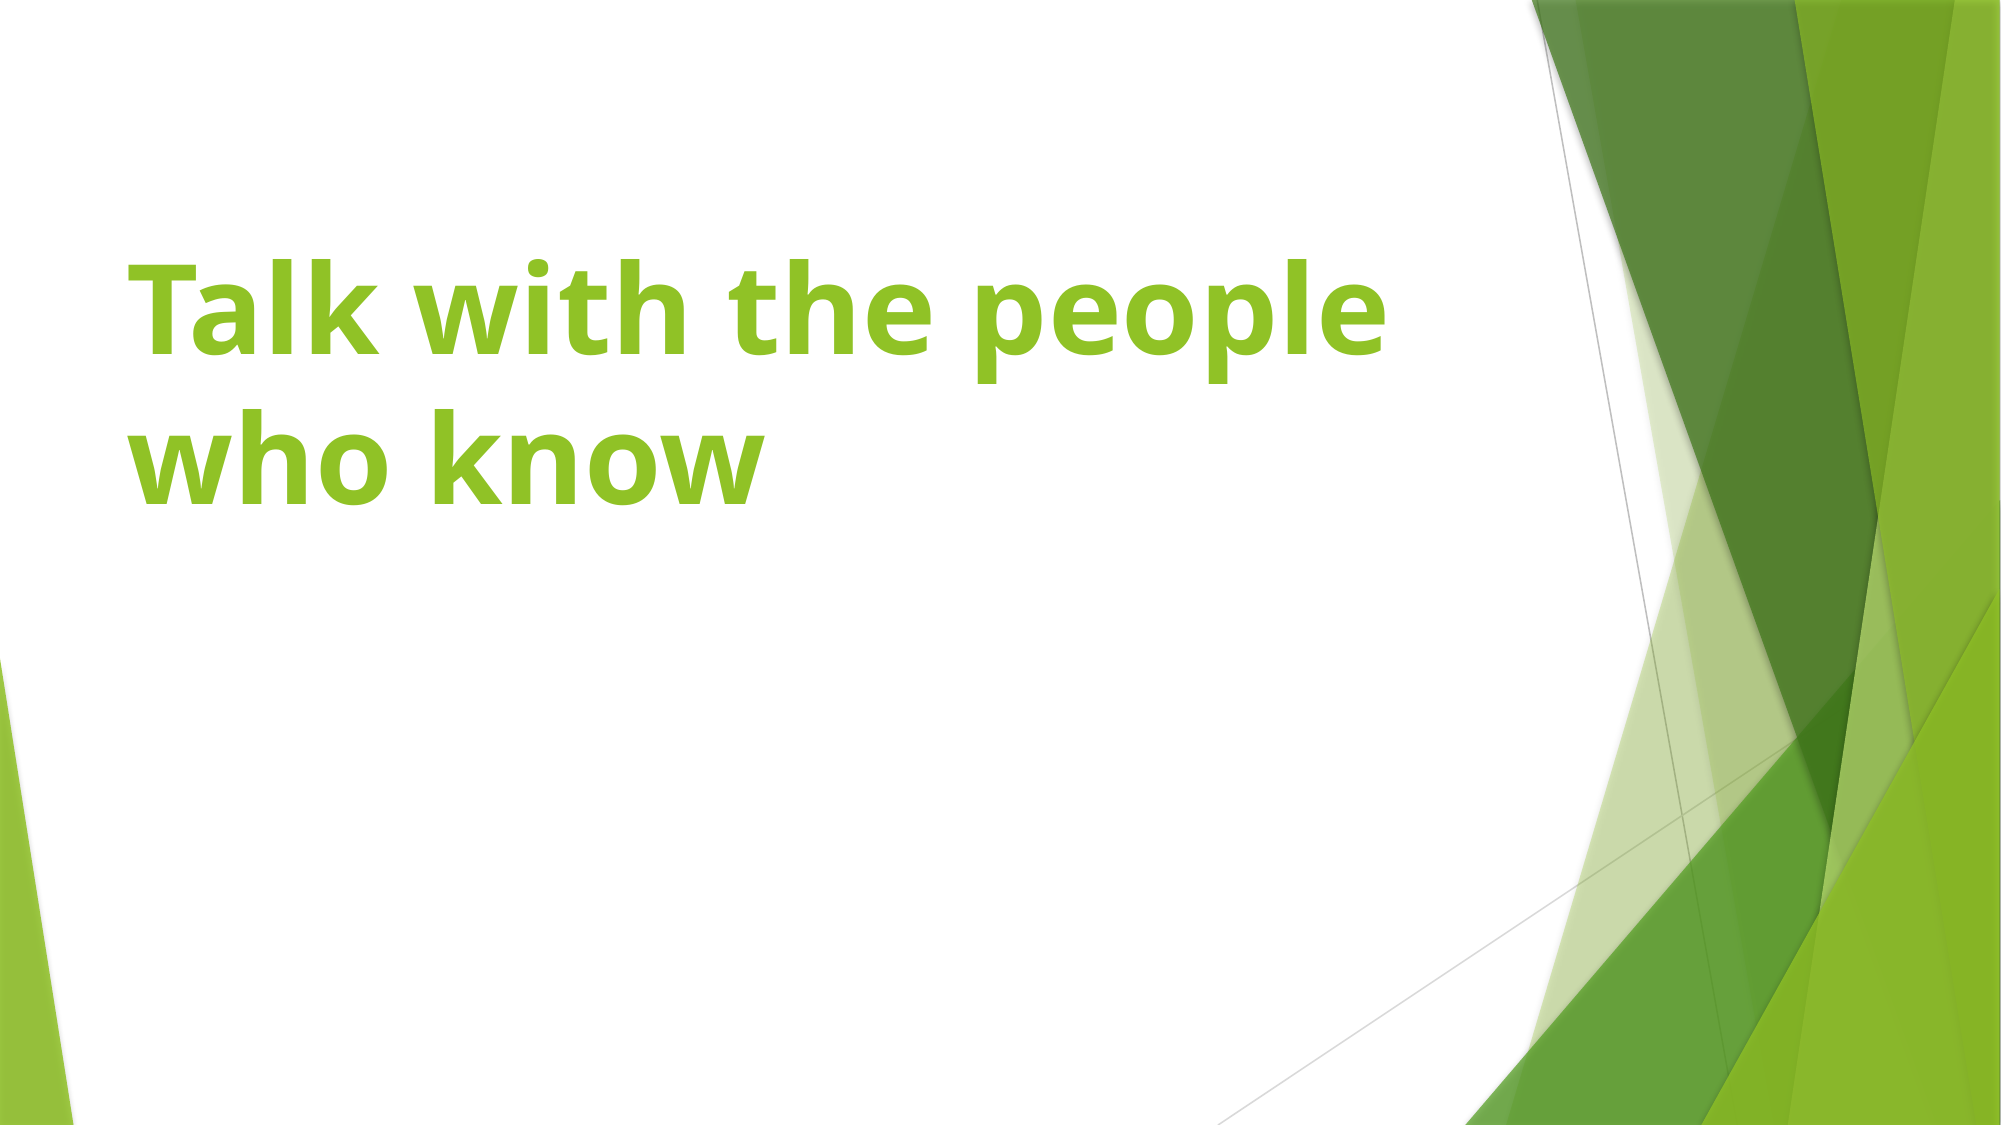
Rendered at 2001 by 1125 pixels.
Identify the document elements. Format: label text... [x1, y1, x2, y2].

title Talk with the people who know [111, 99, 1522, 659]
